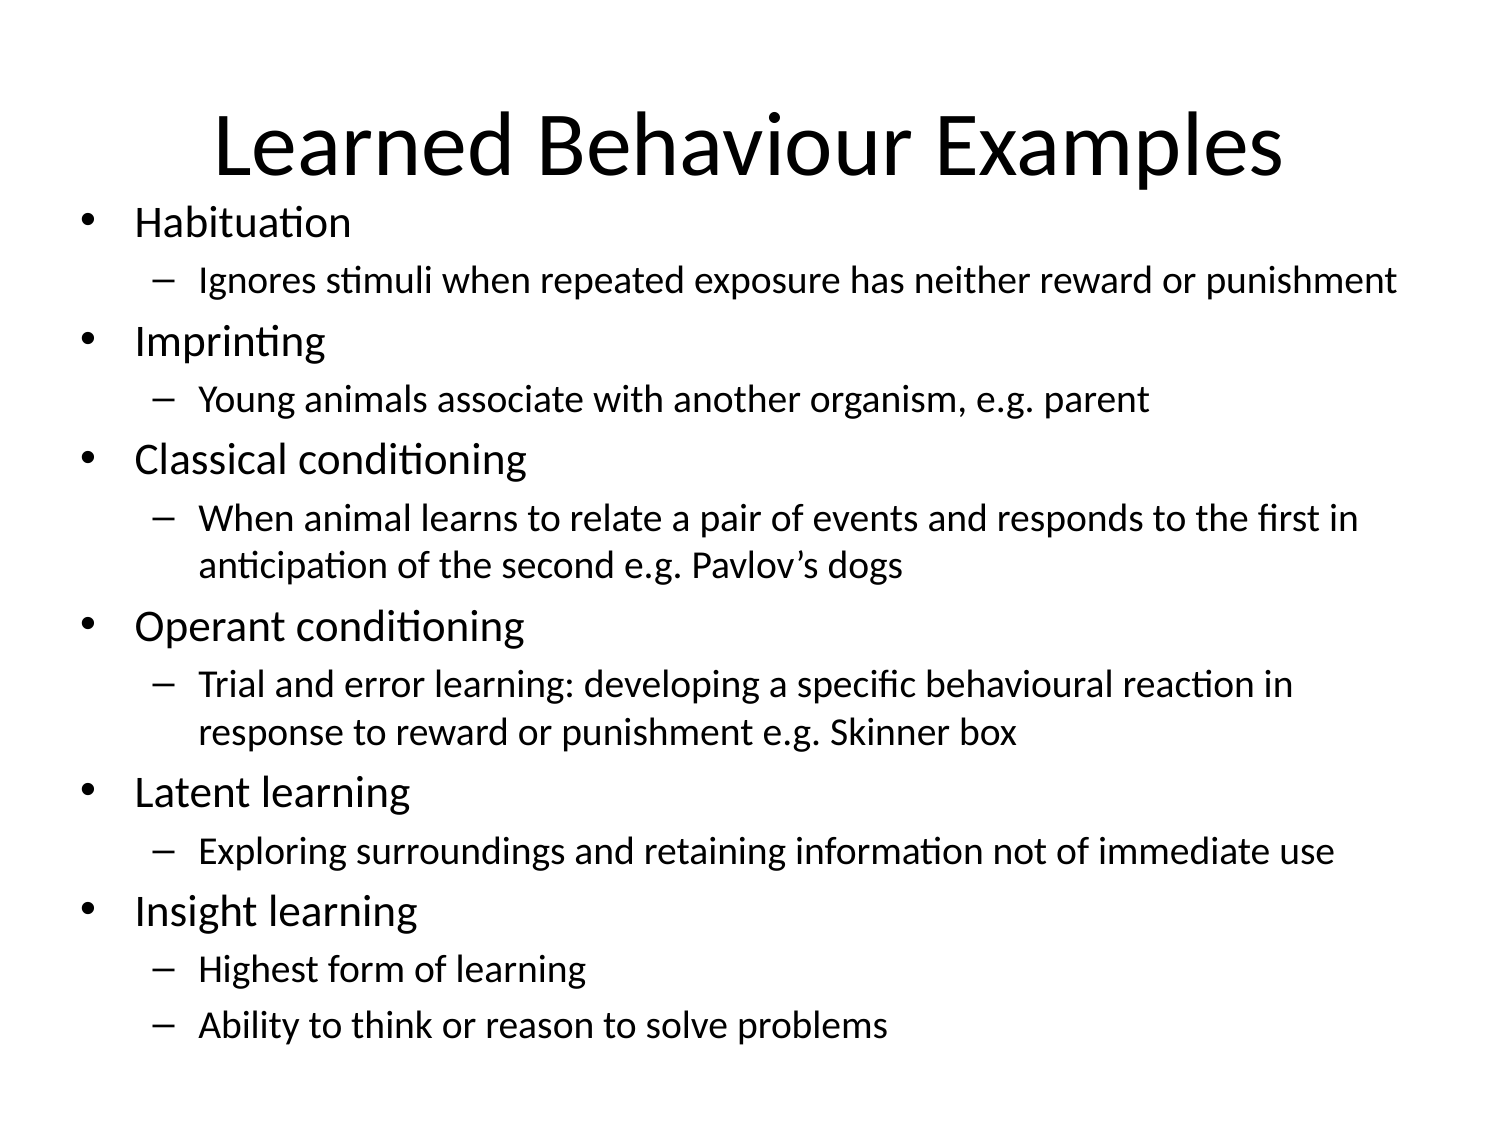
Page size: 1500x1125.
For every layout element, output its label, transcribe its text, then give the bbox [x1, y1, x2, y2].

title Learned Behaviour Examples [75, 45, 1425, 233]
list Habituation Ignores stimuli when repeated exposure has neither reward or punishment Imprinting Young animals associate with another organism, e.g. parent Classical conditioning When animal learns to relate a pair of events and responds to the first in anticipation of the second e.g. Pavlov’s dogs Operant conditioning Trial and error learning: developing a specific behavioural reaction in response to reward or punishment e.g. Skinner box Latent learning Exploring surroundings and retaining information not of immediate use Insight learning Highest form of learning Ability to think or reason to solve problems [64, 184, 1415, 1094]
